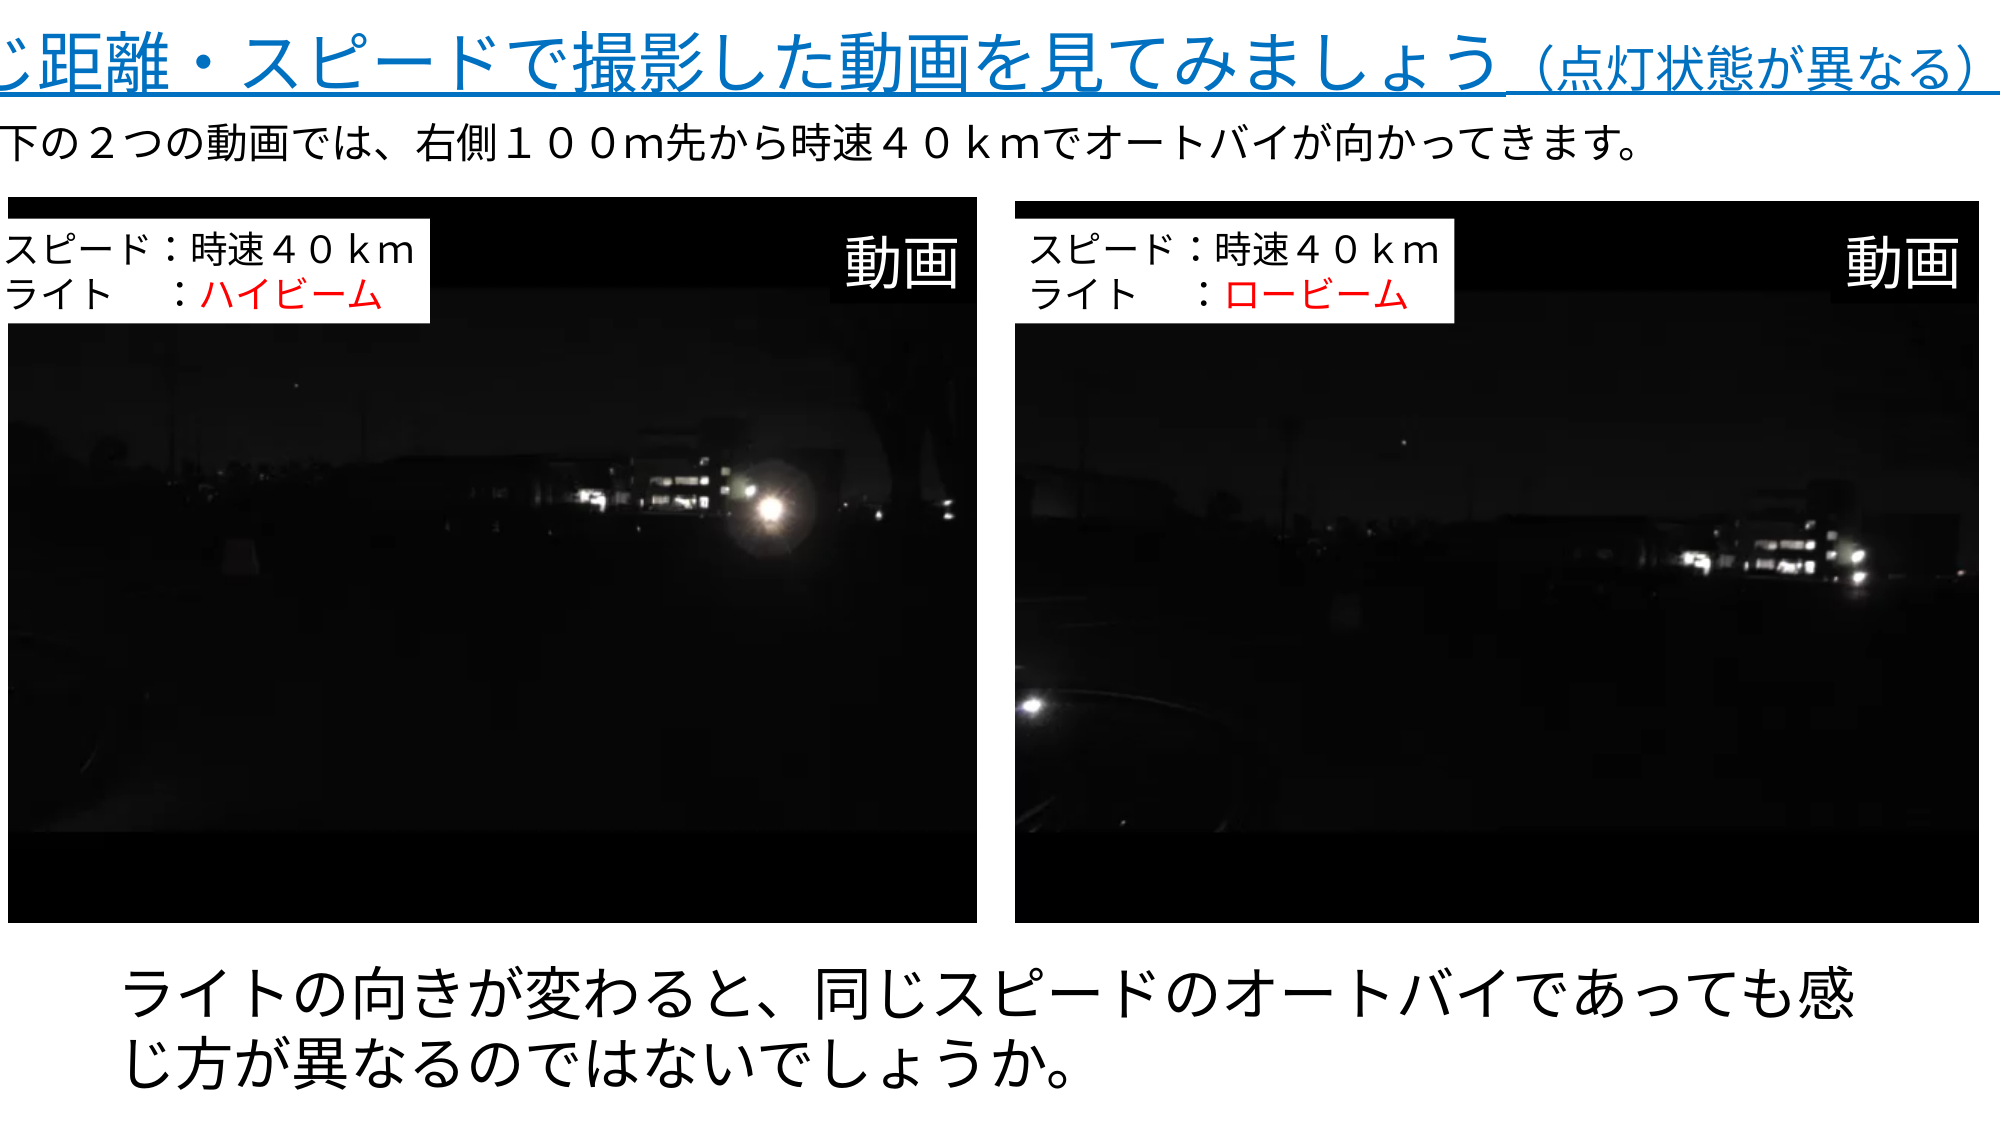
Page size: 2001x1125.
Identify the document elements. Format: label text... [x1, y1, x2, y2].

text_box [1015, 200, 1980, 924]
text_box 同じ距離・スピードで撮影した動画を見てみましょう（点灯状態が異なる） [0, 13, 2000, 108]
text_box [7, 196, 977, 924]
text_box スピード：時速４０ｋｍ ライト ：ハイビーム [0, 218, 7, 324]
text_box ライトの向きが変わると、同じスピードのオートバイであっても感じ方が異なるのではないでしょうか。 [102, 949, 1928, 1105]
text_box 下の２つの動画では、右側１００ｍ先から時速４０ｋｍでオートバイが向かってきます。 [0, 109, 1675, 174]
